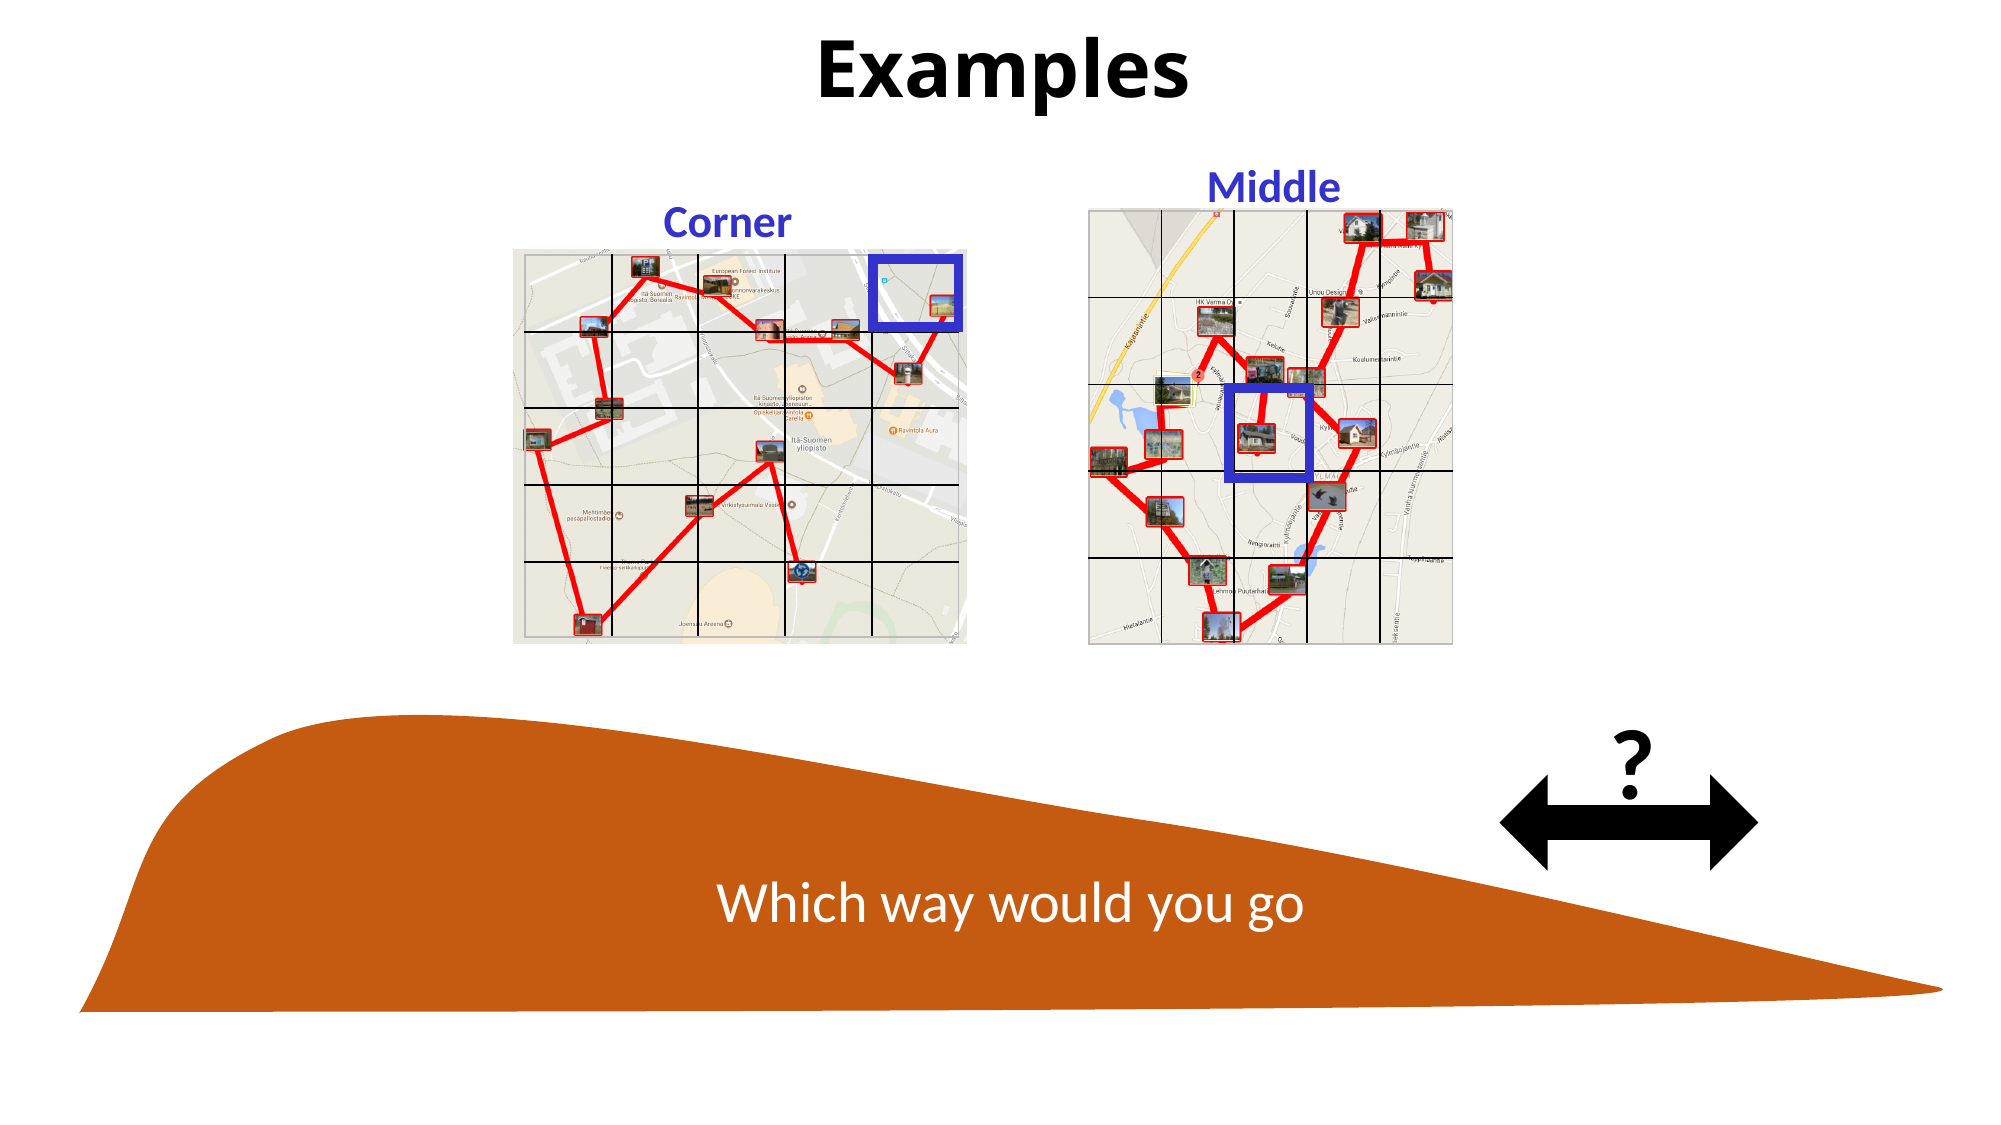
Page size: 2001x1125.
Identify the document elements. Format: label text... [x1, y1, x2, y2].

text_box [64, 646, 1944, 1097]
picture [513, 249, 967, 644]
text_box Middle [1175, 148, 1373, 208]
text_box Corner [629, 184, 827, 249]
picture [1088, 208, 1453, 644]
text_box Examples [302, 21, 1703, 122]
